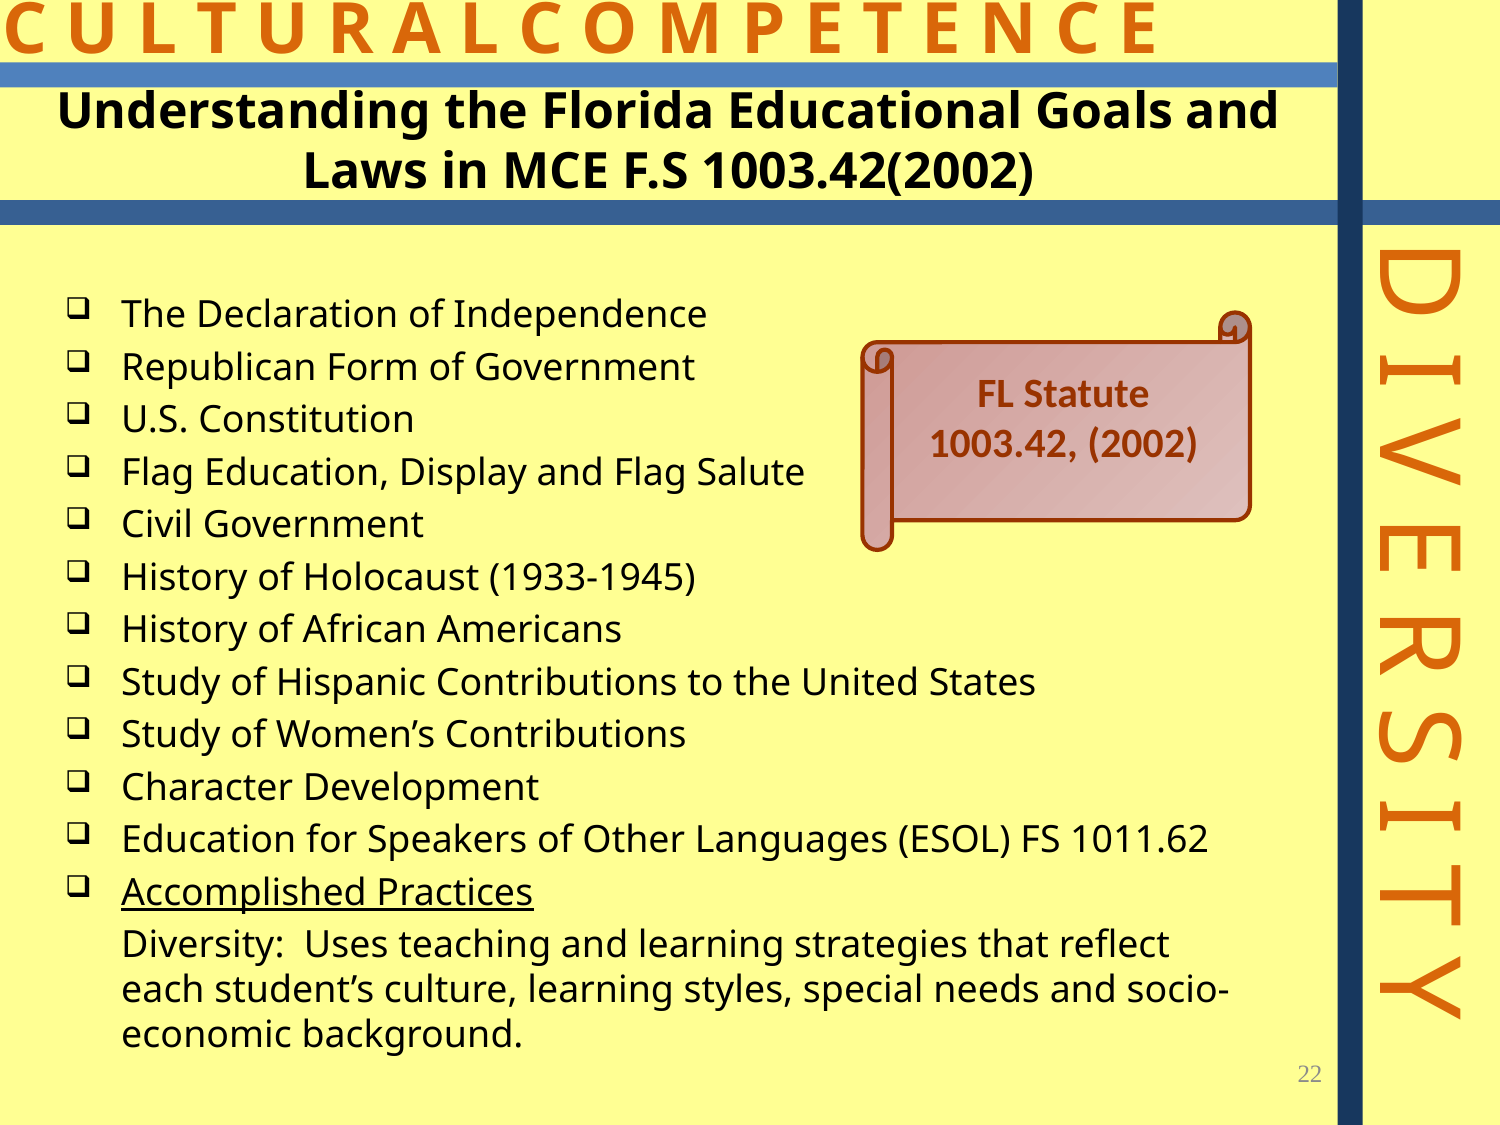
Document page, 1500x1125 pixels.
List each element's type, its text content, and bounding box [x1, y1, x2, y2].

list The Declaration of Independence Republican Form of Government U.S. Constitution Flag Education, Display and Flag Salute Civil Government History of Holocaust (1933-1945) History of African Americans Study of Hispanic Contributions to the United States Study of Women’s Contributions Character Development Education for Speakers of Other Languages (ESOL) FS 1011.62 Accomplished Practices Diversity: Uses teaching and learning strategies that reflect each student’s culture, learning styles, special needs and socio-economic background. [50, 282, 1275, 1025]
title Understanding the Florida Educational Goals and Laws in MCE F.S 1003.42(2002) [0, 45, 1338, 233]
slide_number 22 [987, 1042, 1338, 1103]
text_box FL Statute 1003.42, (2002) [860, 310, 1253, 553]
